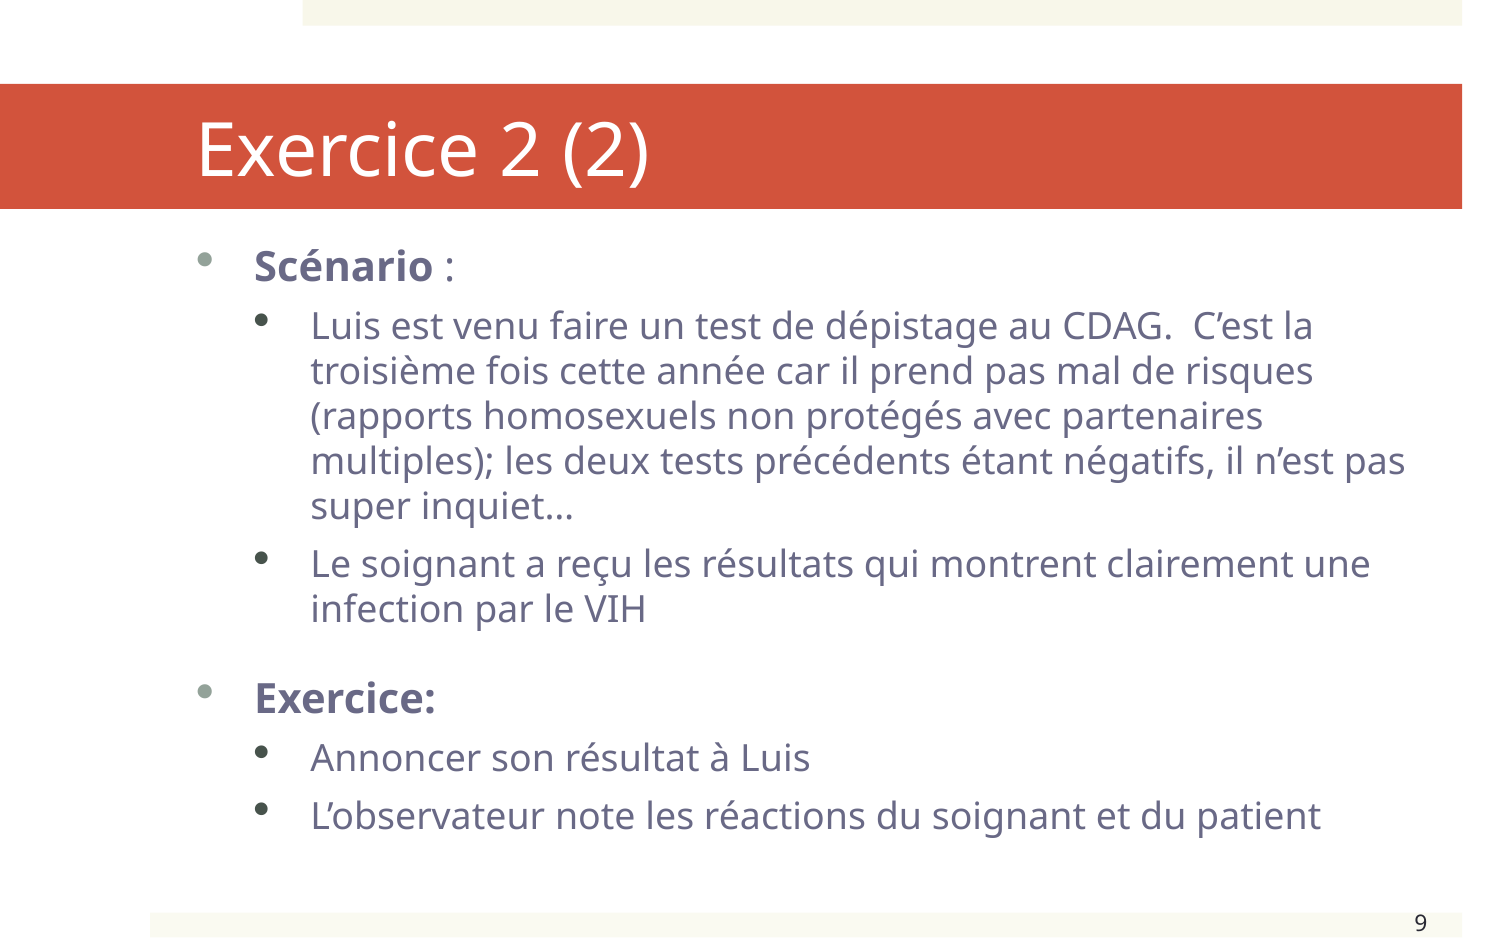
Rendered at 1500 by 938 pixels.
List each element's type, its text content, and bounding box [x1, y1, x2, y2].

title Exercice 2 (2) [0, 83, 1463, 209]
list Scénario : Luis est venu faire un test de dépistage au CDAG. C’est la troisième fois cette année car il prend pas mal de risques (rapports homosexuels non protégés avec partenaires multiples); les deux tests précédents étant négatifs, il n’est pas super inquiet… Le soignant a reçu les résultats qui montrent clairement une infection par le VIH Exercice: Annoncer son résultat à Luis L’observateur note les réactions du soignant et du patient [182, 232, 1432, 857]
